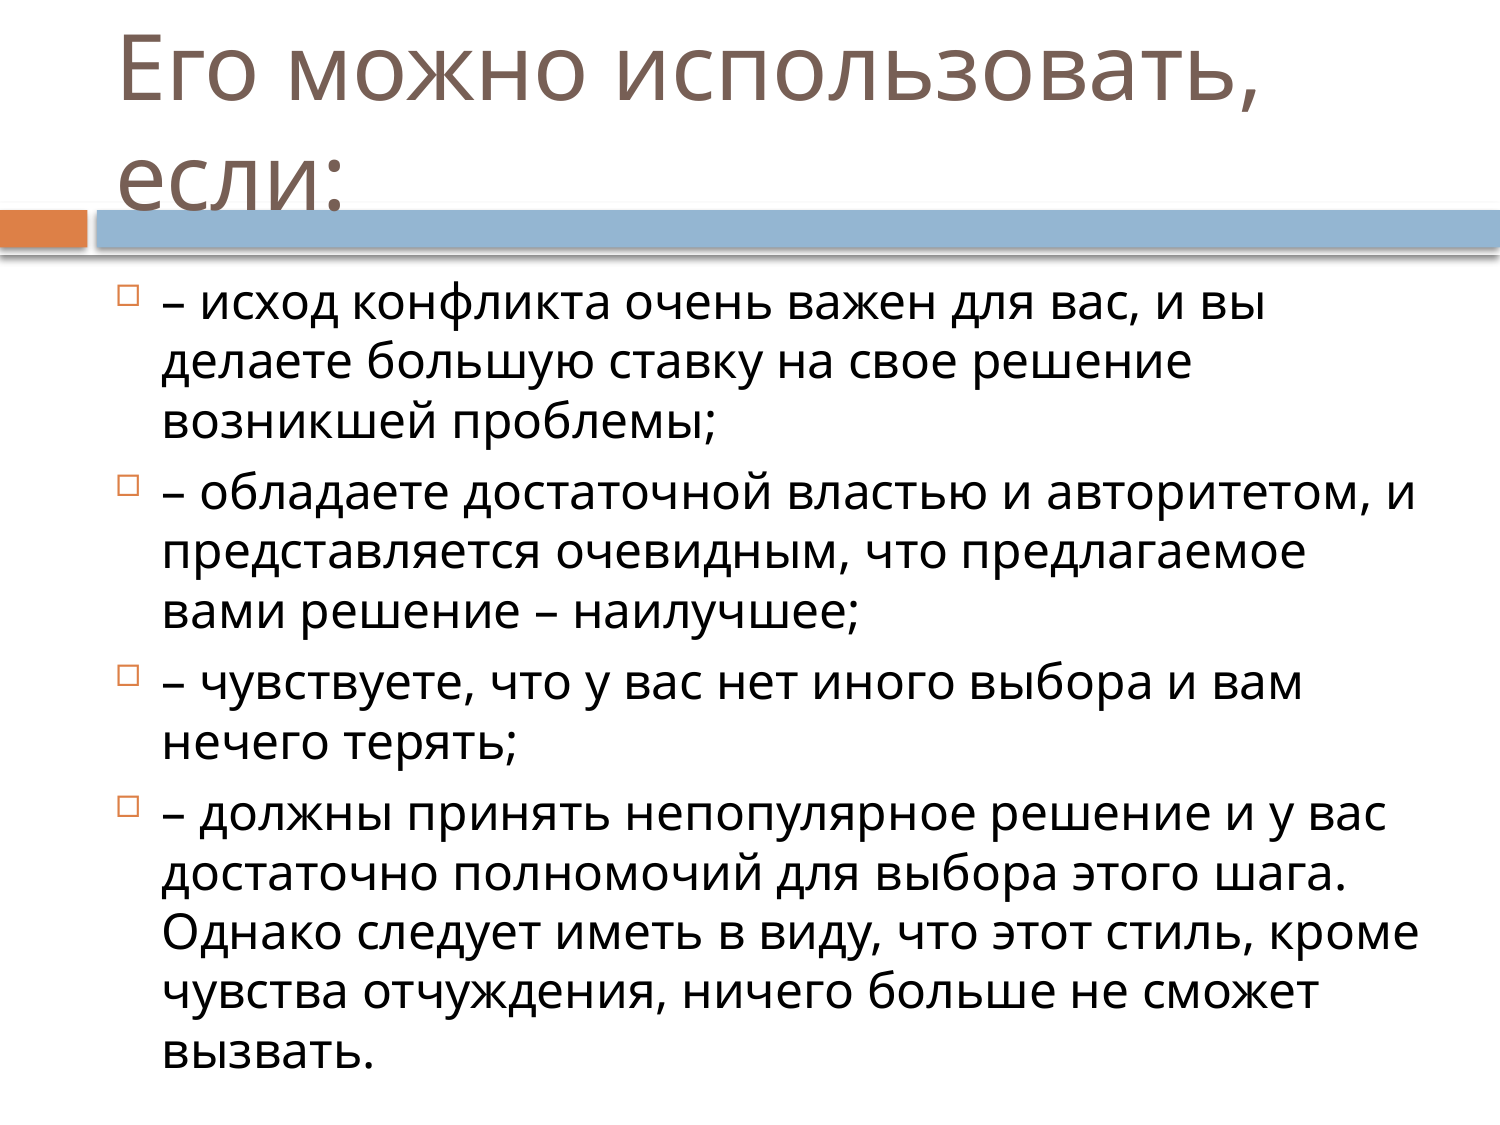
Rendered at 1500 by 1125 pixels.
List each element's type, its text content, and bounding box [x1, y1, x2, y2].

list – исход конфликта очень важен для вас, и вы делаете большую ставку на свое решение возникшей проблемы; – обладаете достаточной властью и авторитетом, и представляется очевидным, что предлагаемое вами решение – наилучшее; – чувствуете, что у вас нет иного выбора и вам нечего терять; – должны принять непопулярное решение и у вас достаточно полномочий для выбора этого шага. Однако следует иметь в виду, что этот стиль, кроме чувства отчуждения, ничего больше не сможет вызвать. [100, 262, 1438, 1088]
title Его можно использовать, если: [100, 37, 1438, 200]
